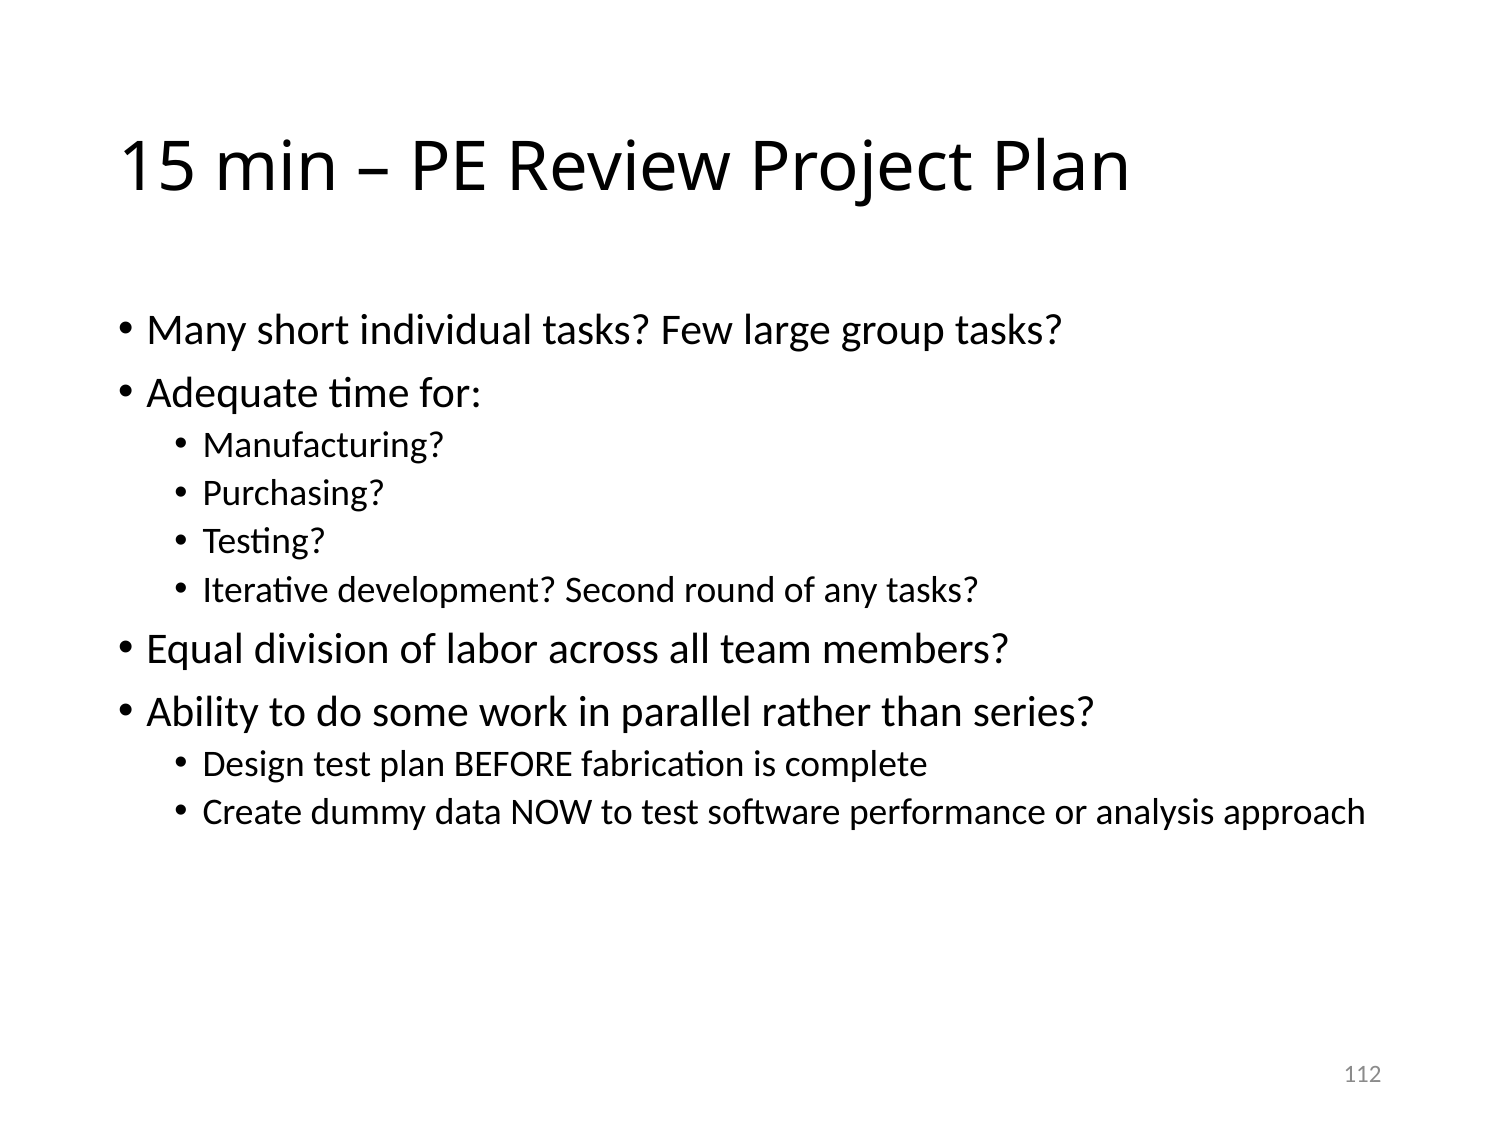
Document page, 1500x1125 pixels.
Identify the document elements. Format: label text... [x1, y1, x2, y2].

title 15 min – PE Review Project Plan [103, 59, 1397, 278]
list Many short individual tasks? Few large group tasks? Adequate time for: Manufacturing? Purchasing? Testing? Iterative development? Second round of any tasks? Equal division of labor across all team members? Ability to do some work in parallel rather than series? Design test plan BEFORE fabrication is complete Create dummy data NOW to test software performance or analysis approach [103, 299, 1397, 1014]
slide_number 112 [1059, 1042, 1397, 1103]
